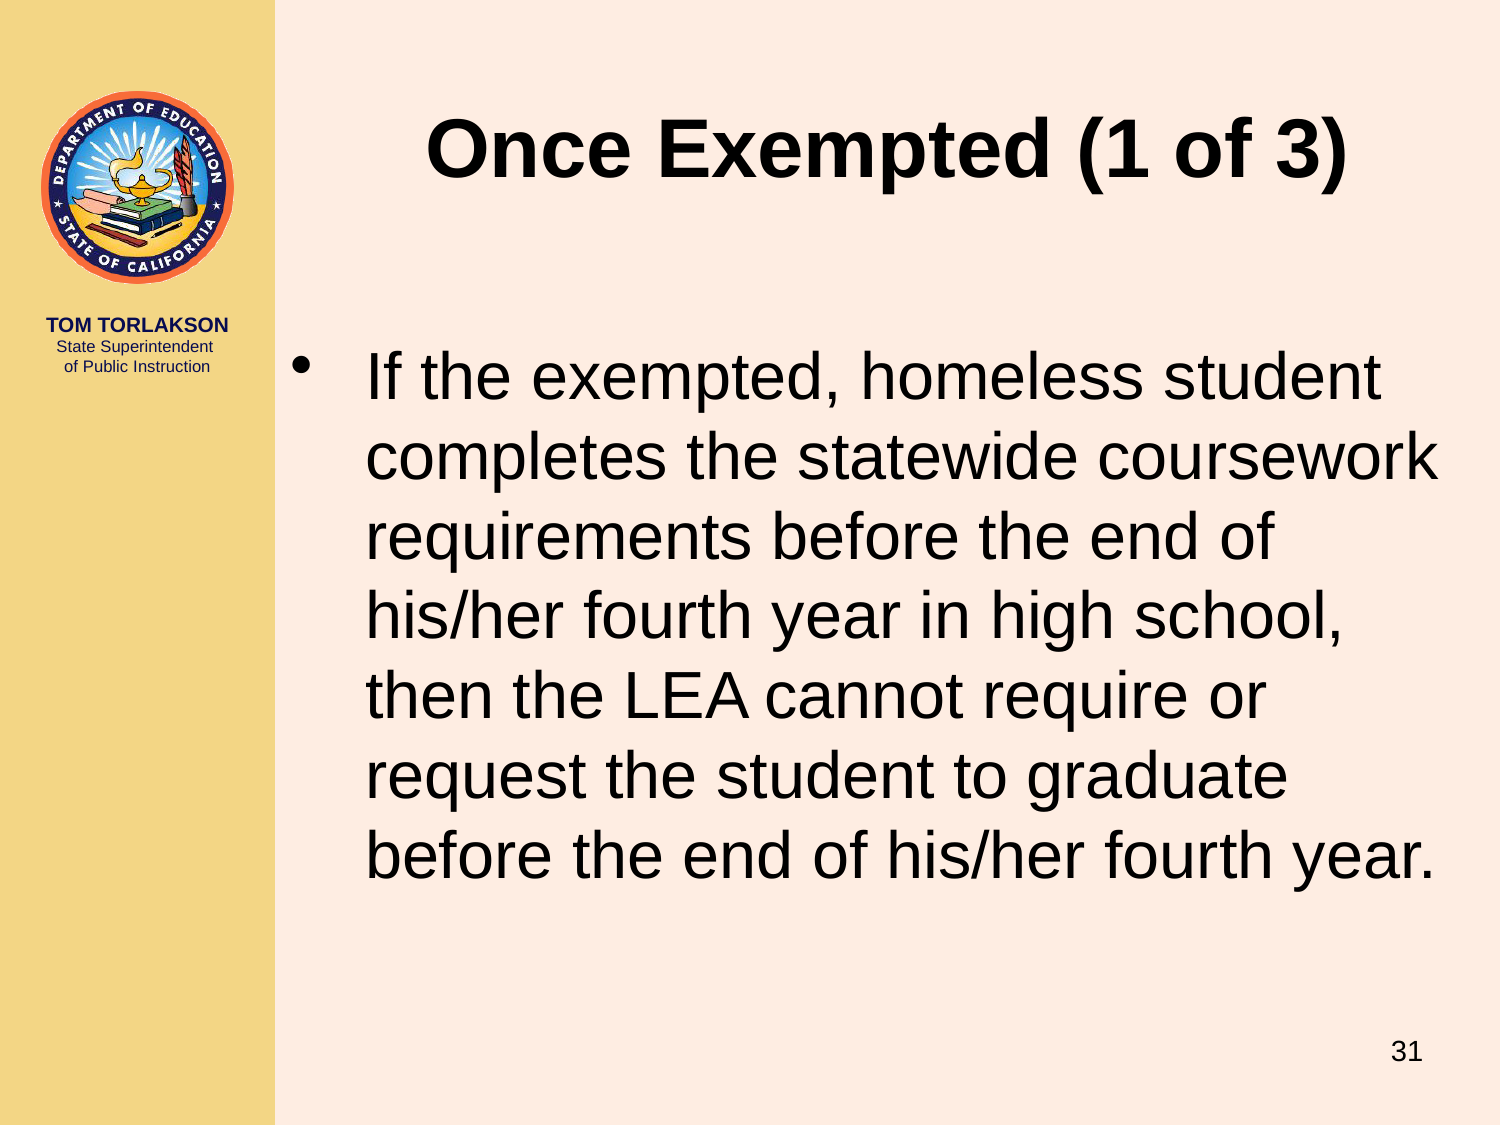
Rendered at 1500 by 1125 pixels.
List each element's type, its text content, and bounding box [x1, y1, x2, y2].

list If the exempted, homeless student completes the statewide coursework requirements before the end of his/her fourth year in high school, then the LEA cannot require or request the student to graduate before the end of his/her fourth year. [275, 324, 1500, 1000]
title Once Exempted (1 of 3) [275, 50, 1500, 238]
picture [24, 74, 250, 300]
slide_number 31 [1163, 1025, 1439, 1100]
